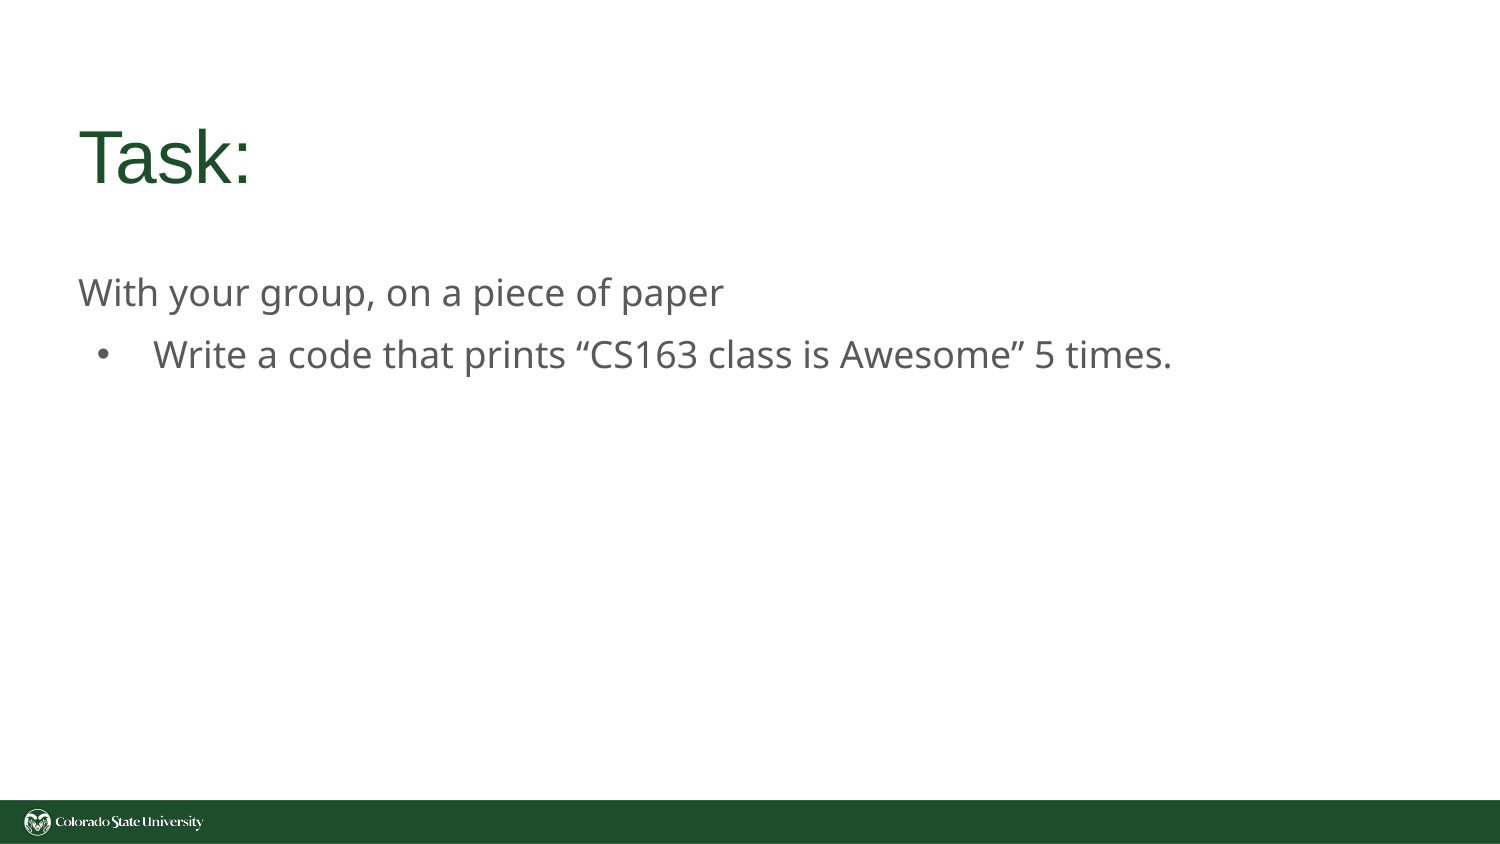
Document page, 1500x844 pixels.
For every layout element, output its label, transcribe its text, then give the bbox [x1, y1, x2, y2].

list With your group, on a piece of paper Write a code that prints “CS163 class is Awesome” 5 times. [68, 249, 1432, 648]
title Task: [68, 98, 1432, 212]
picture [16, 800, 212, 844]
